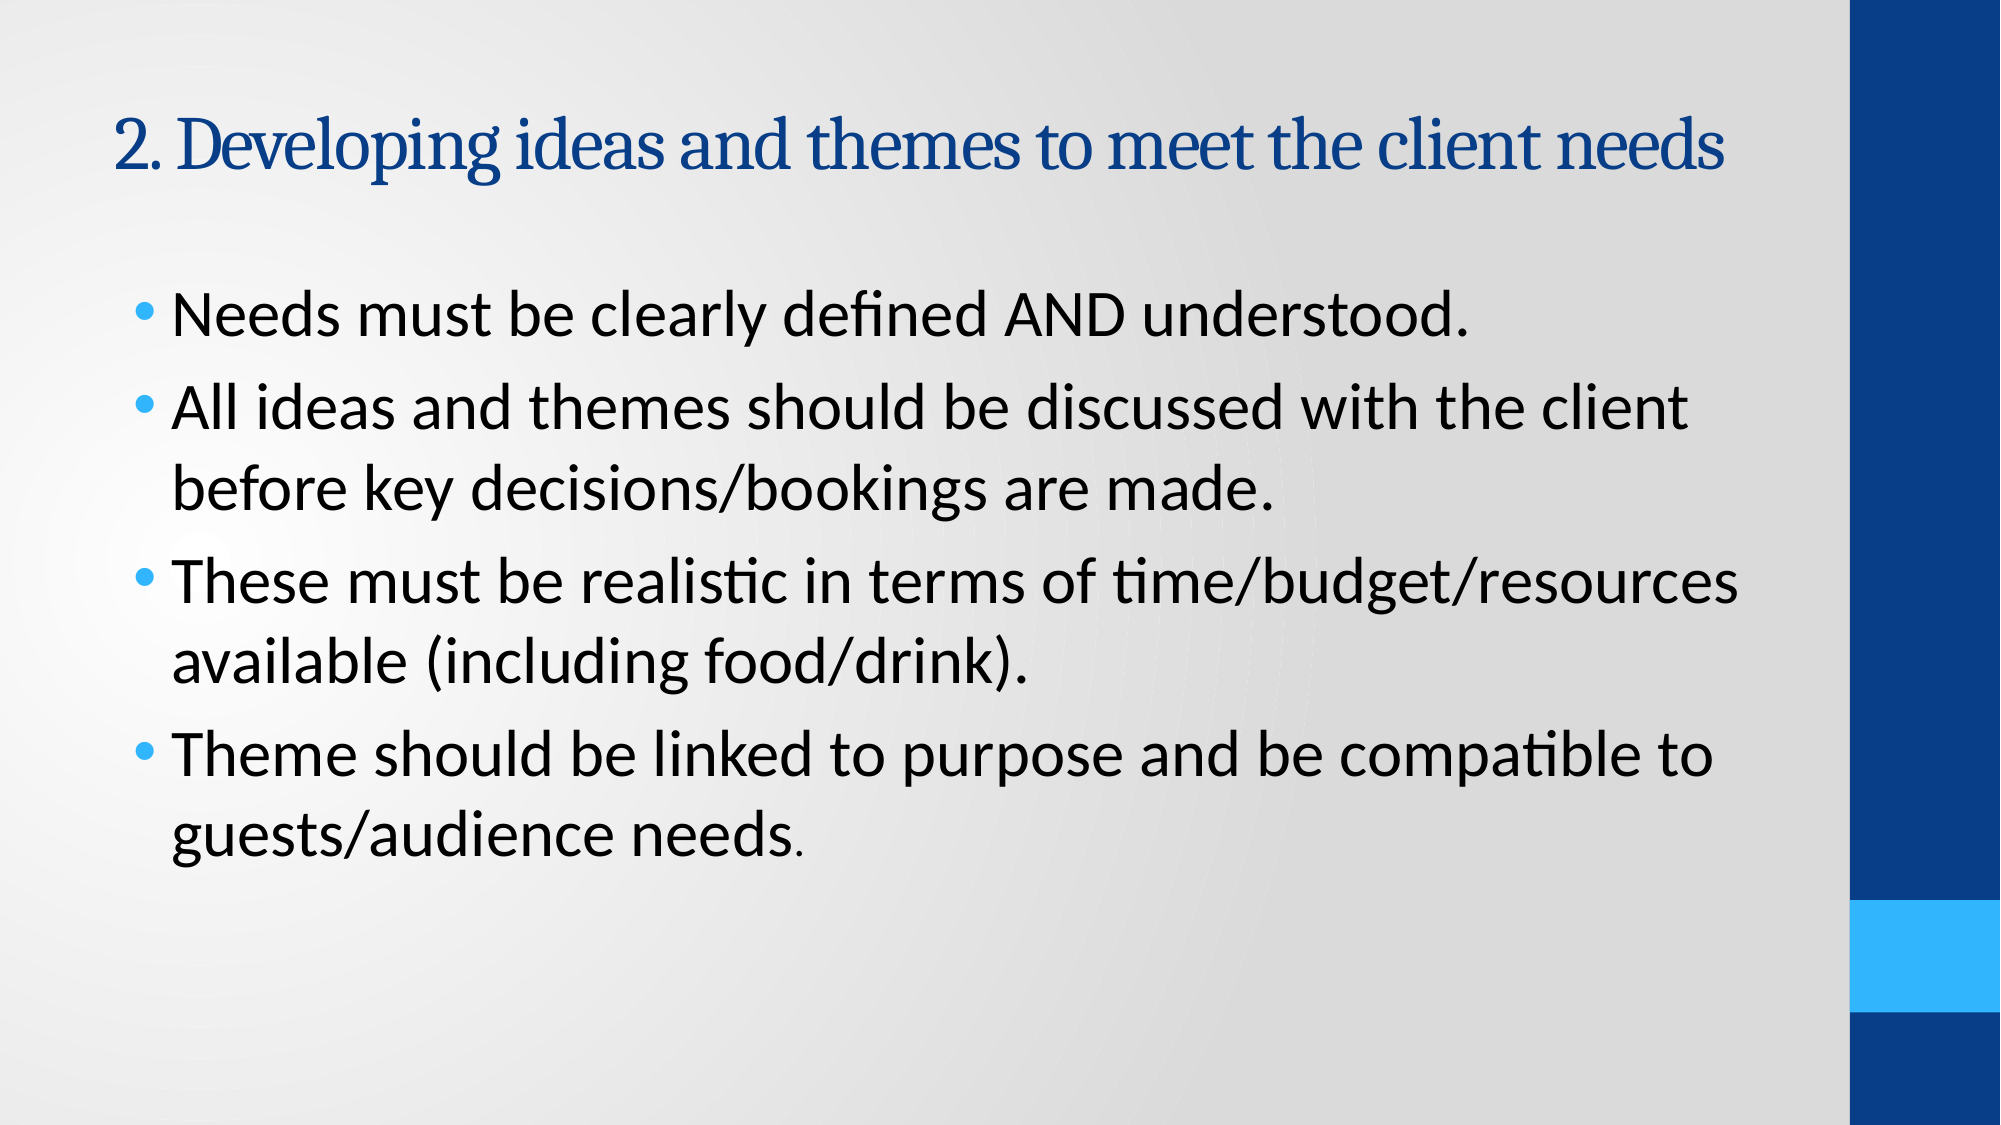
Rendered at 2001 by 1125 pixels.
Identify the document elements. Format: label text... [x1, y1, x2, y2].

title 2. Developing ideas and themes to meet the client needs [99, 45, 1767, 233]
list Needs must be clearly defined AND understood. All ideas and themes should be discussed with the client before key decisions/bookings are made. These must be realistic in terms of time/budget/resources available (including food/drink). Theme should be linked to purpose and be compatible to guests/audience needs. [99, 262, 1767, 1050]
